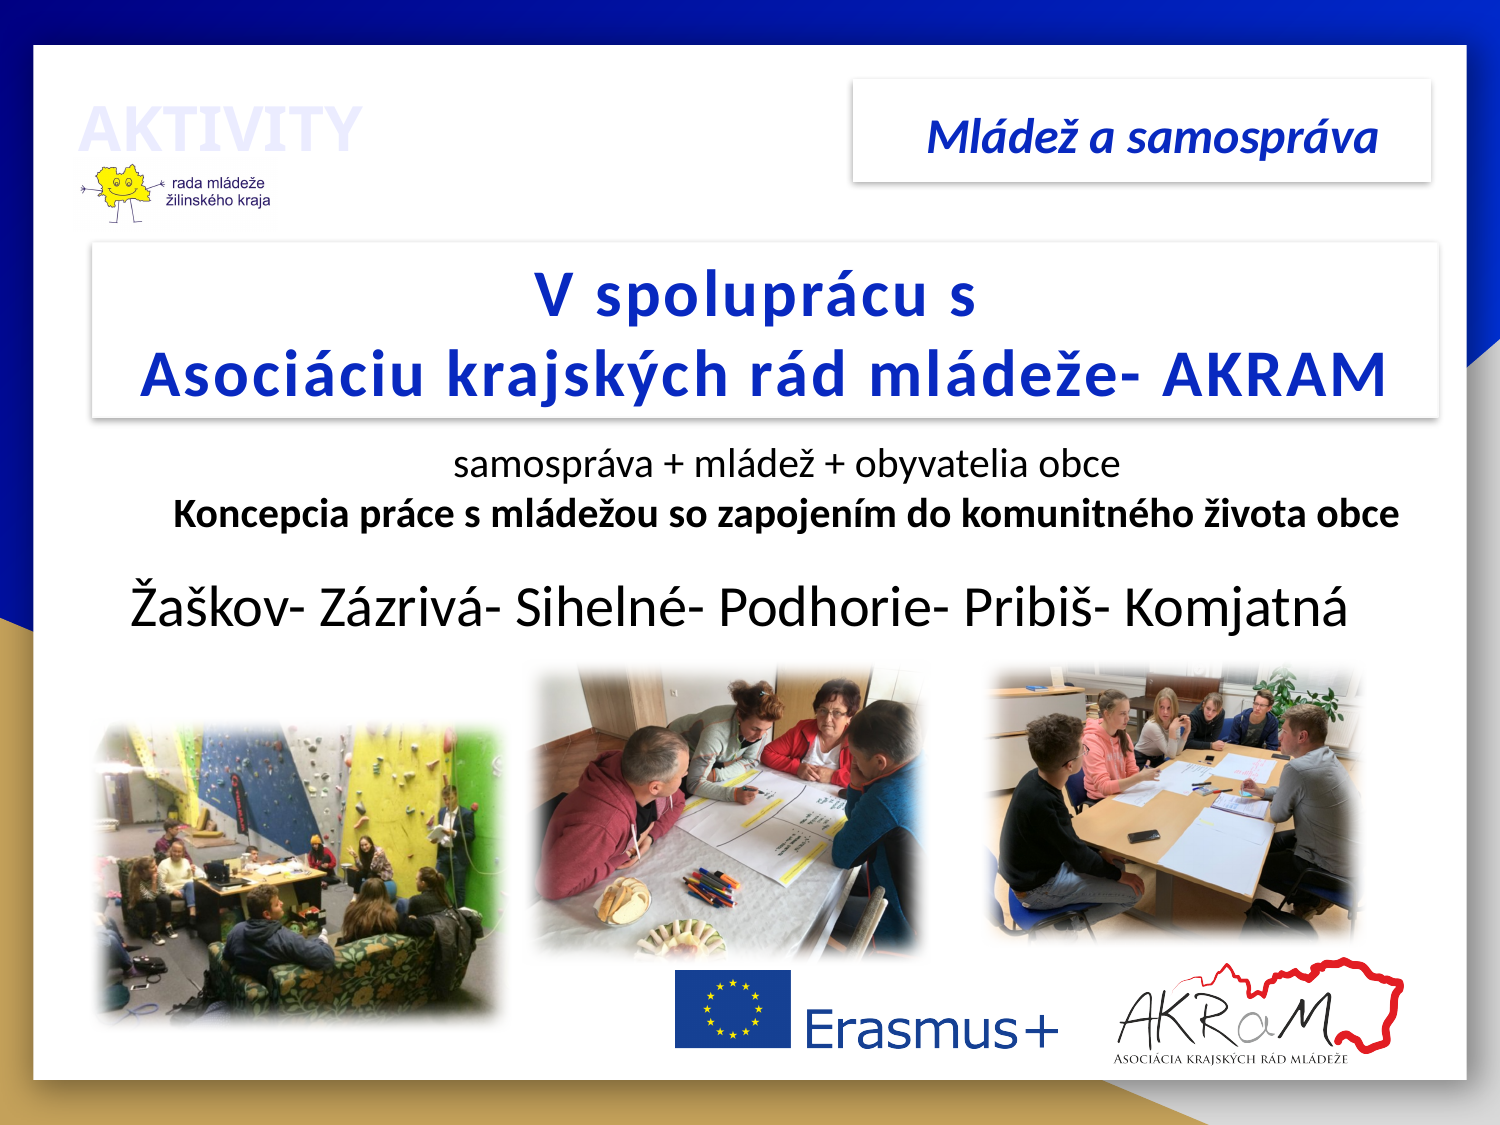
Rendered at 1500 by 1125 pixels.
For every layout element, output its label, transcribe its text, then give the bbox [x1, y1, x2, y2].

title AKTIVITY [63, 74, 422, 191]
text_box Žaškov- Zázrivá- Sihelné- Podhorie- Pribiš- Komjatná [115, 561, 1413, 646]
text_box Mládež a samospráva [853, 79, 1431, 182]
picture [522, 658, 932, 966]
picture [1113, 957, 1404, 1066]
text_box samospráva + mládež + obyvatelia obce Koncepcia práce s mládežou so zapojením do komunitného života obce [140, 428, 1434, 544]
picture [979, 657, 1368, 949]
text_box [77, 337, 1464, 495]
picture [73, 157, 278, 232]
picture [675, 970, 1058, 1049]
picture [88, 715, 513, 1034]
text_box V spoluprácu s Asociáciu krajských rád mládeže- AKRAM [92, 242, 1439, 418]
